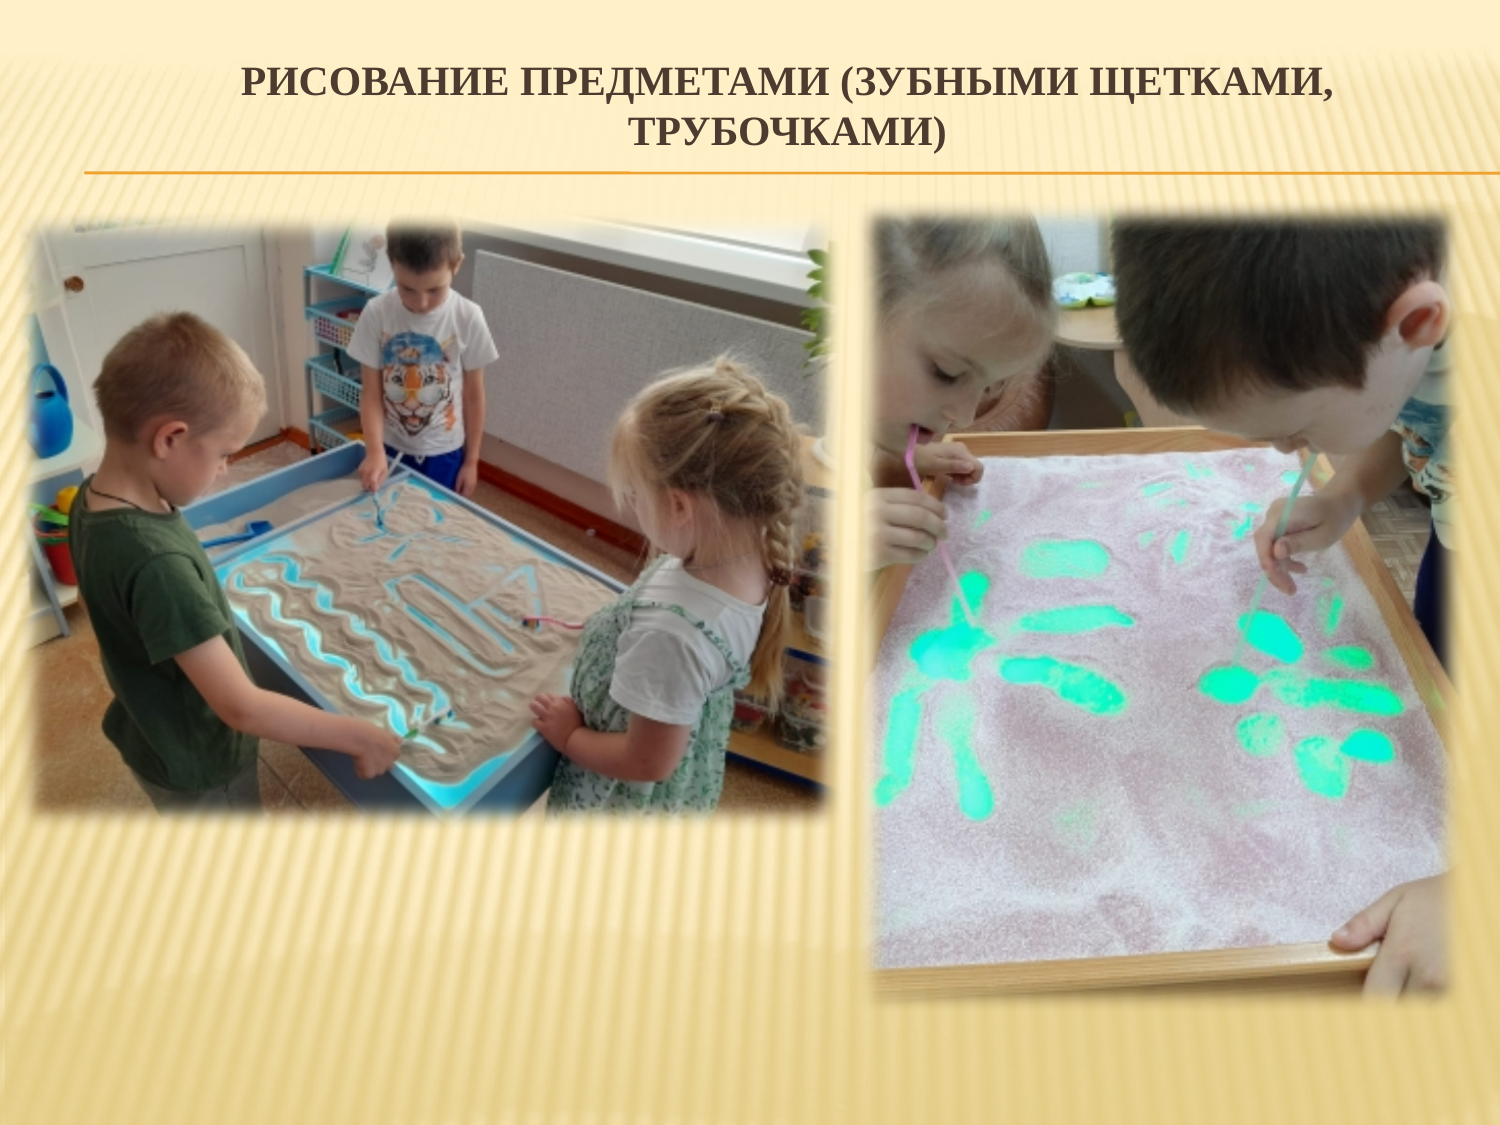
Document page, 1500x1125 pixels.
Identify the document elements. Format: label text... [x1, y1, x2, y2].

title Рисование предметами (зубными щетками, трубочками) [75, 35, 1500, 173]
picture [855, 198, 1466, 1012]
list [15, 210, 845, 833]
